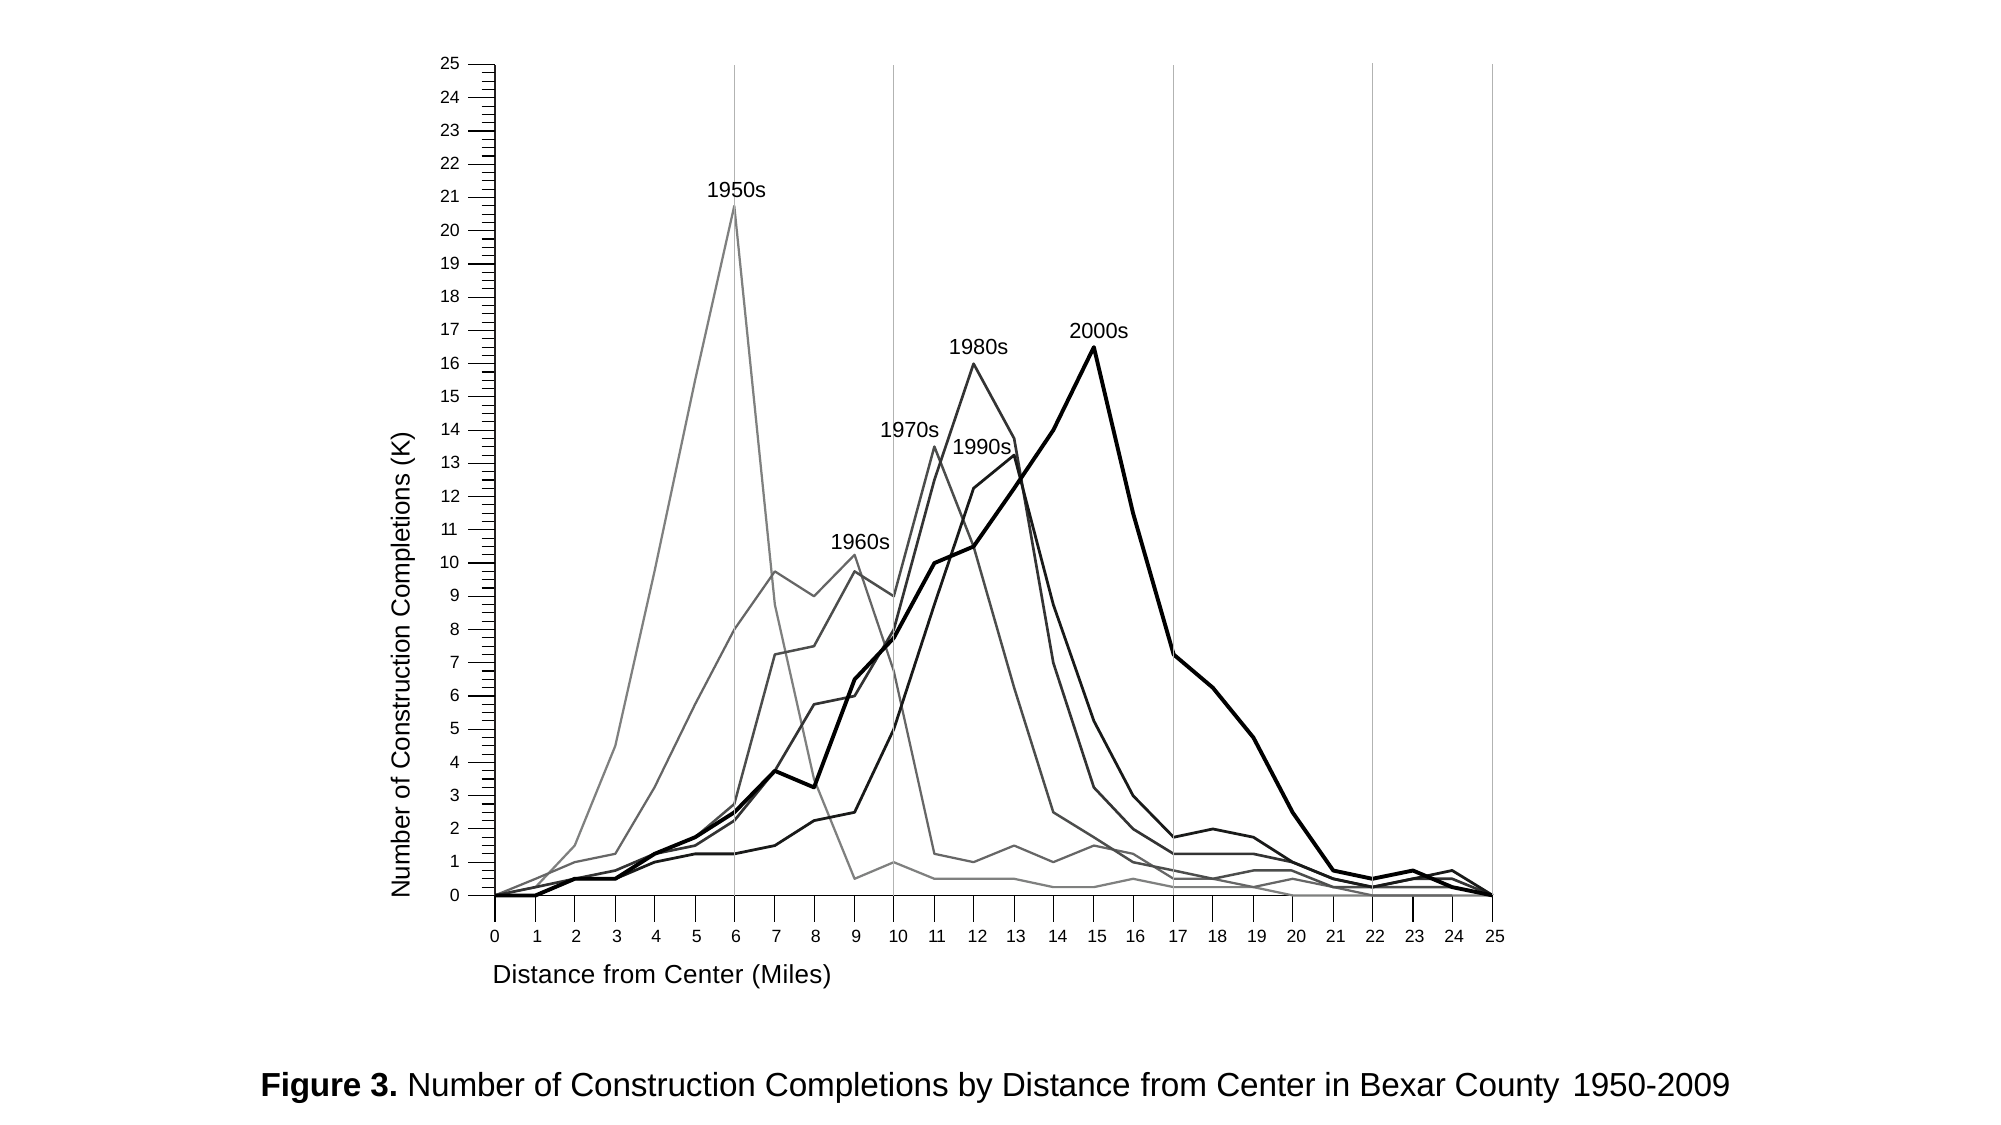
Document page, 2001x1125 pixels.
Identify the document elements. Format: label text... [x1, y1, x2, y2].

text_box [735, 571, 893, 810]
text_box 1980s [946, 333, 1012, 360]
text_box 20 19 18 [438, 218, 463, 307]
text_box 14 13 12 11 10 9 8 7 6 5 4 3 2 1 0 [438, 417, 463, 905]
text_box [950, 459, 1021, 556]
text_box Figure 3. Number of Construction Completions by Distance from Center in Bexar County 1950-2009 [258, 1068, 1742, 1103]
text_box [1174, 654, 1493, 896]
text_box [735, 638, 893, 896]
text_box [881, 630, 893, 650]
text_box [894, 446, 940, 625]
text_box [495, 812, 734, 896]
text_box 17 [438, 318, 463, 340]
text_box 1950s [704, 175, 770, 203]
text_box 1960s [828, 527, 894, 554]
text_box [548, 207, 734, 873]
text_box 16 [438, 351, 463, 373]
text_box [775, 697, 847, 787]
text_box [497, 879, 571, 895]
text_box 14 15 16 [1046, 924, 1150, 947]
text_box [696, 804, 734, 836]
text_box [578, 854, 652, 878]
text_box 1970s [878, 415, 944, 443]
text_box 15 [438, 384, 463, 407]
text_box [950, 363, 1011, 432]
text_box [498, 630, 734, 894]
text_box 1990s [950, 432, 1016, 459]
text_box [894, 347, 1173, 896]
text_box [735, 554, 862, 797]
text_box 2000s [1067, 316, 1133, 344]
text_box Number of Construction Completions (K) [386, 413, 418, 901]
text_box 10 11 12 13 [886, 924, 1031, 947]
text_box [1426, 870, 1492, 895]
text_box 25 24 23 22 21 [438, 52, 463, 207]
text_box 17 18 19 20 21 22 23 24 25 [1166, 924, 1510, 947]
text_box [894, 433, 1008, 635]
text_box [735, 212, 772, 627]
text_box 0 1 2 3 4 5 6 7 8 9 Distance from Center (Miles) [487, 924, 862, 990]
